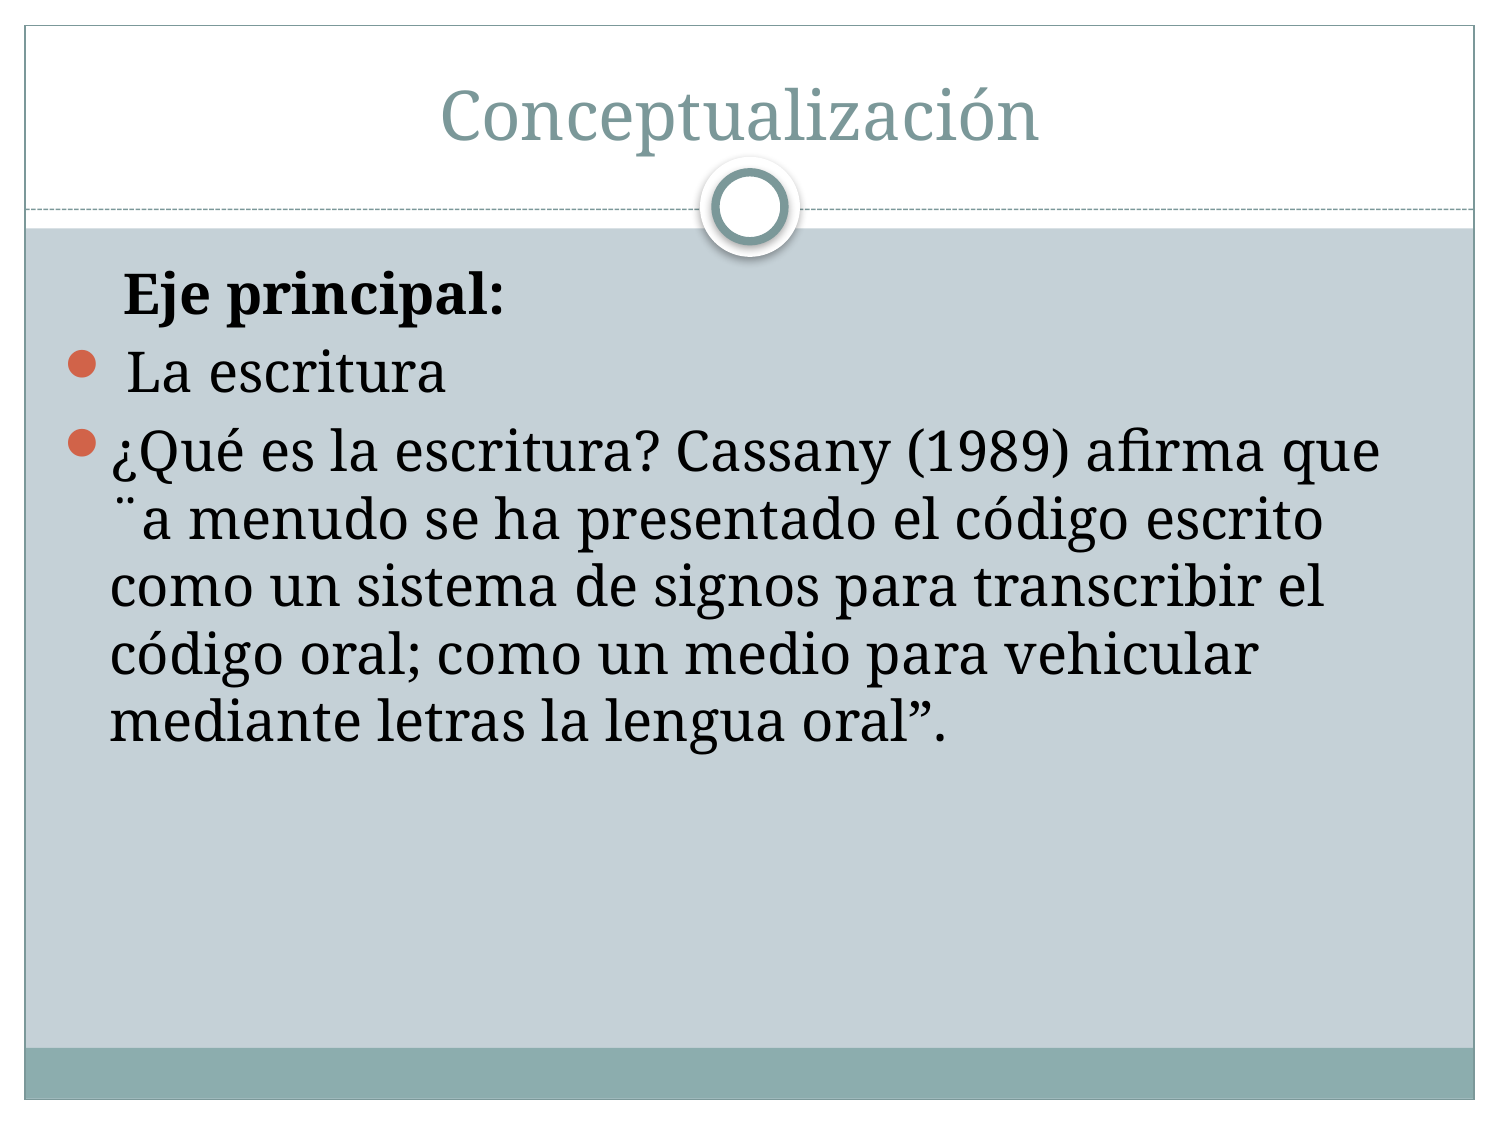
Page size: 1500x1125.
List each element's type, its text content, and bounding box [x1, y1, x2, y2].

title Conceptualización [49, 37, 1450, 162]
list Eje principal: La escritura ¿Qué es la escritura? Cassany (1989) afirma que ¨a menudo se ha presentado el código escrito como un sistema de signos para transcribir el código oral; como un medio para vehicular mediante letras la lengua oral”. [49, 250, 1445, 1001]
